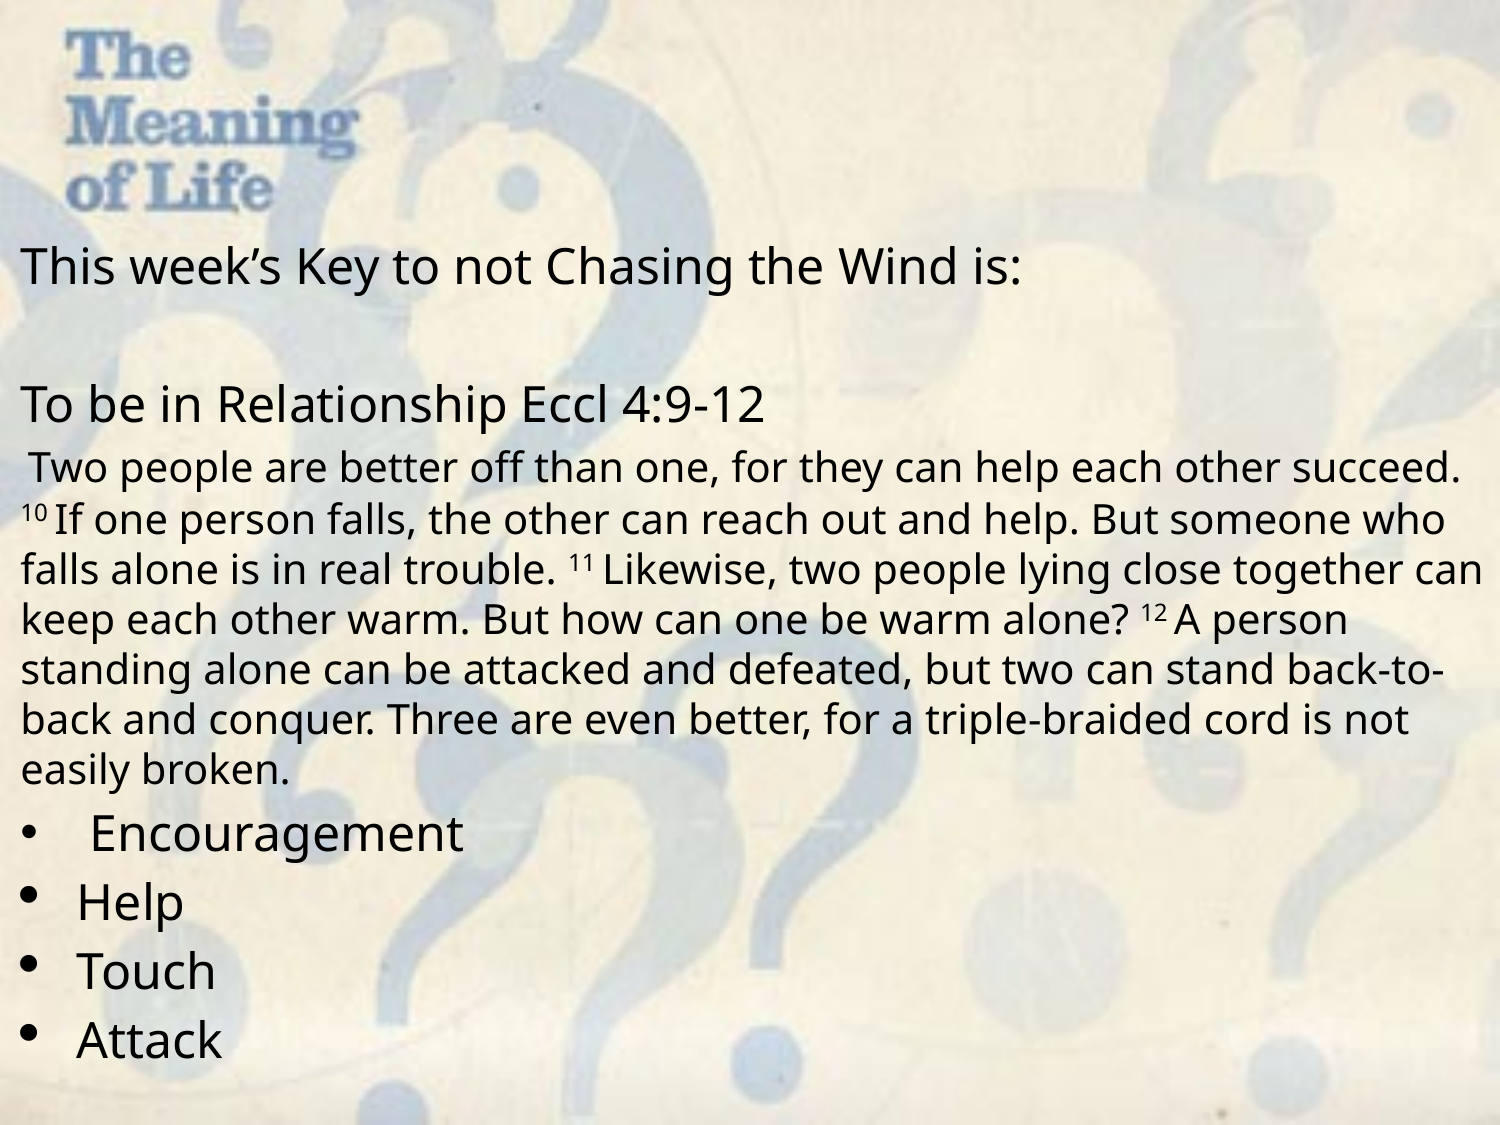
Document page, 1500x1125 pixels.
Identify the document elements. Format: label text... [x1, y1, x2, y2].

picture [0, 0, 1500, 1125]
text_box This week’s Key to not Chasing the Wind is: To be in Relationship Eccl 4:9-12 Two people are better off than one, for they can help each other succeed. 10 If one person falls, the other can reach out and help. But someone who falls alone is in real trouble. 11 Likewise, two people lying close together can keep each other warm. But how can one be warm alone? 12 A person standing alone can be attacked and defeated, but two can stand back-to-back and conquer. Three are even better, for a triple-braided cord is not easily broken. Encouragement Help Touch Attack [5, 218, 1500, 1076]
